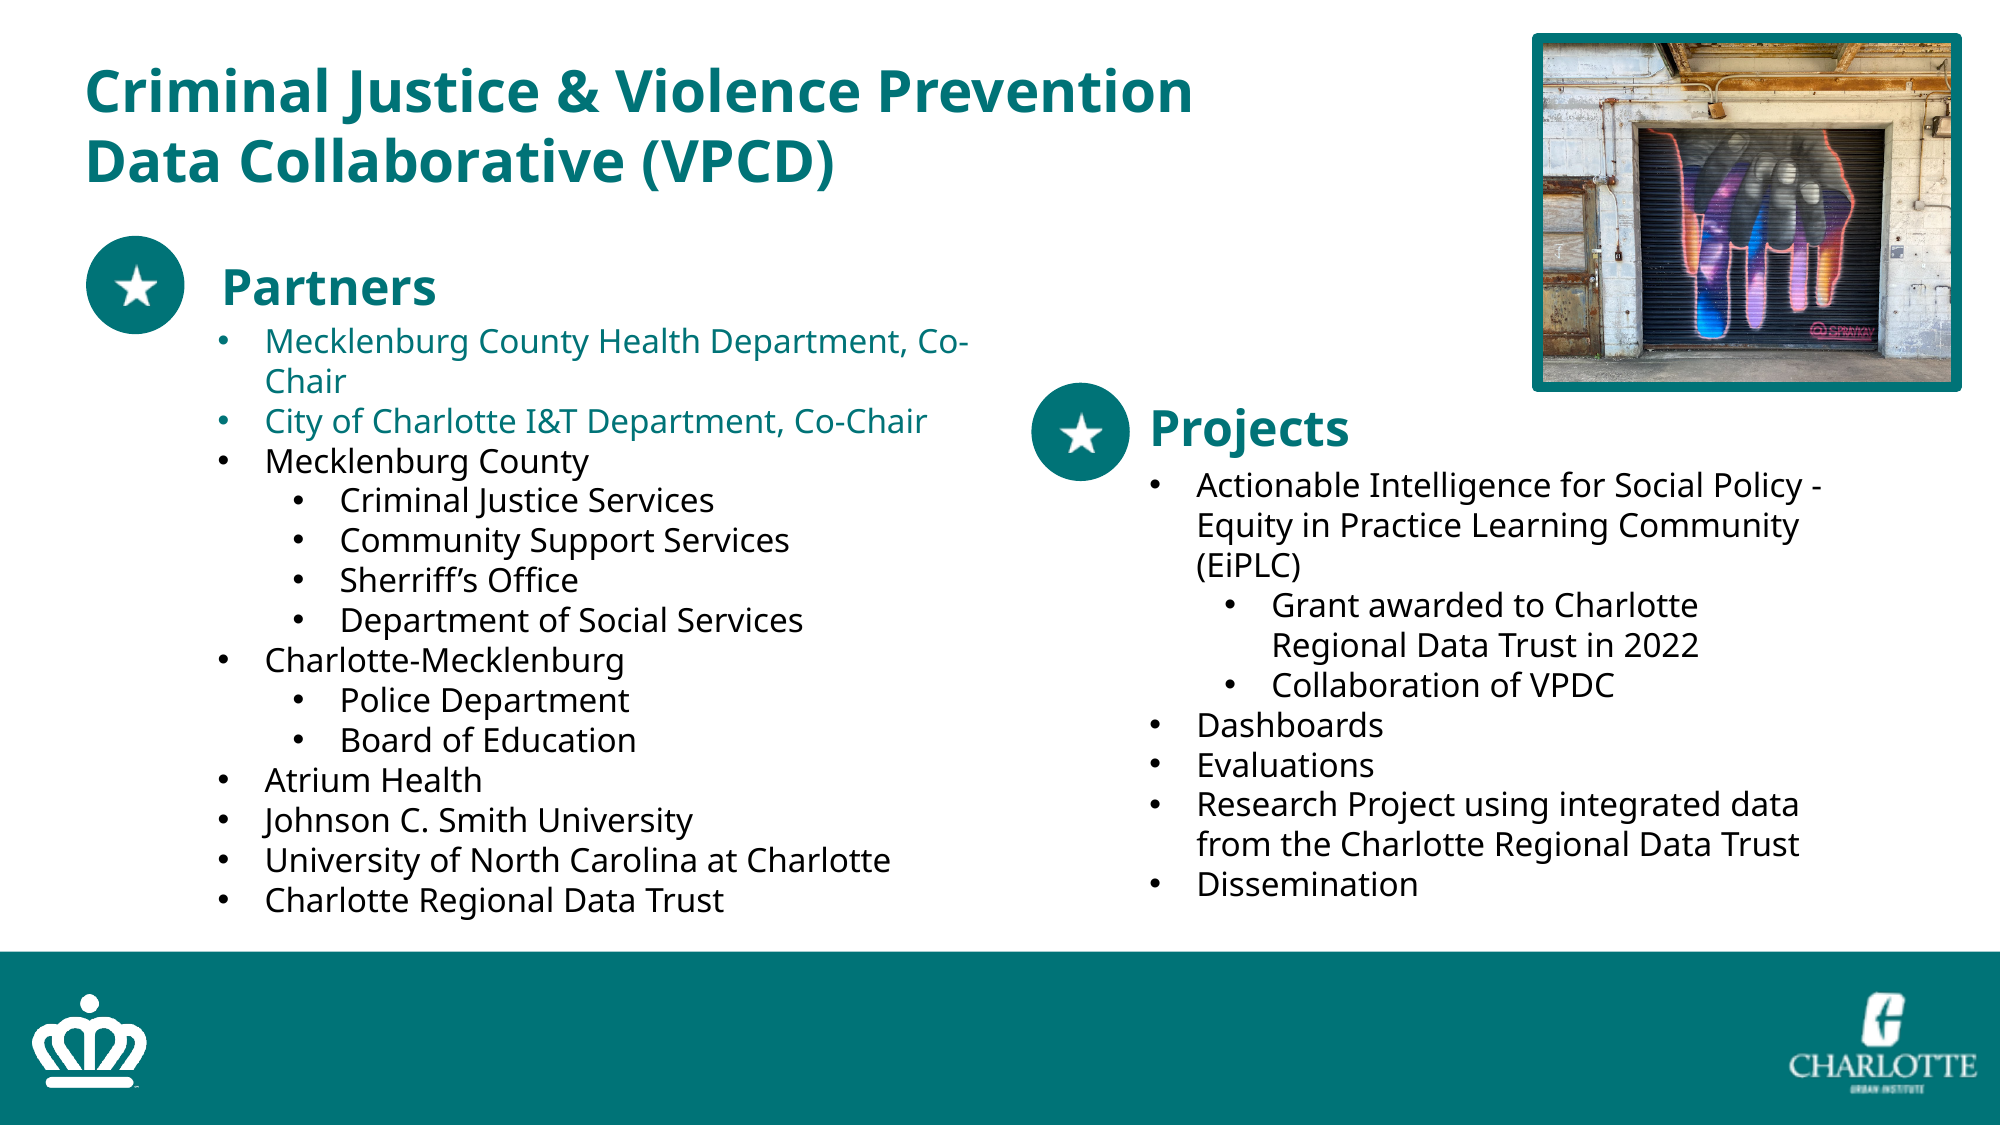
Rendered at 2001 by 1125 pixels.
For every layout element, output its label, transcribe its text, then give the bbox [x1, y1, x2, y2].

picture [1768, 968, 2000, 1112]
picture [113, 263, 158, 306]
text_box [0, 951, 2000, 1125]
text_box Mecklenburg County Health Department, Co-Chair City of Charlotte I&T Department, Co-Chair Mecklenburg County Criminal Justice Services Community Support Services Sherriff’s Office Department of Social Services Charlotte-Mecklenburg Police Department Board of Education Atrium Health Johnson C. Smith University University of North Carolina at Charlotte Charlotte Regional Data Trust [202, 312, 1000, 927]
text_box Projects [1134, 389, 1739, 465]
text_box Actionable Intelligence for Social Policy - Equity in Practice Learning Community (EiPLC) Grant awarded to Charlotte Regional Data Trust in 2022 Collaboration of VPDC Dashboards Evaluations Research Project using integrated data from the Charlotte Regional Data Trust Dissemination [1134, 456, 1840, 911]
picture [32, 993, 147, 1088]
text_box [86, 235, 185, 335]
picture [1058, 411, 1103, 453]
text_box Partners [206, 248, 612, 324]
picture [1542, 43, 1952, 382]
text_box [1031, 382, 1130, 482]
text_box Criminal Justice & Violence Prevention Data Collaborative (VPCD) [69, 46, 1227, 202]
